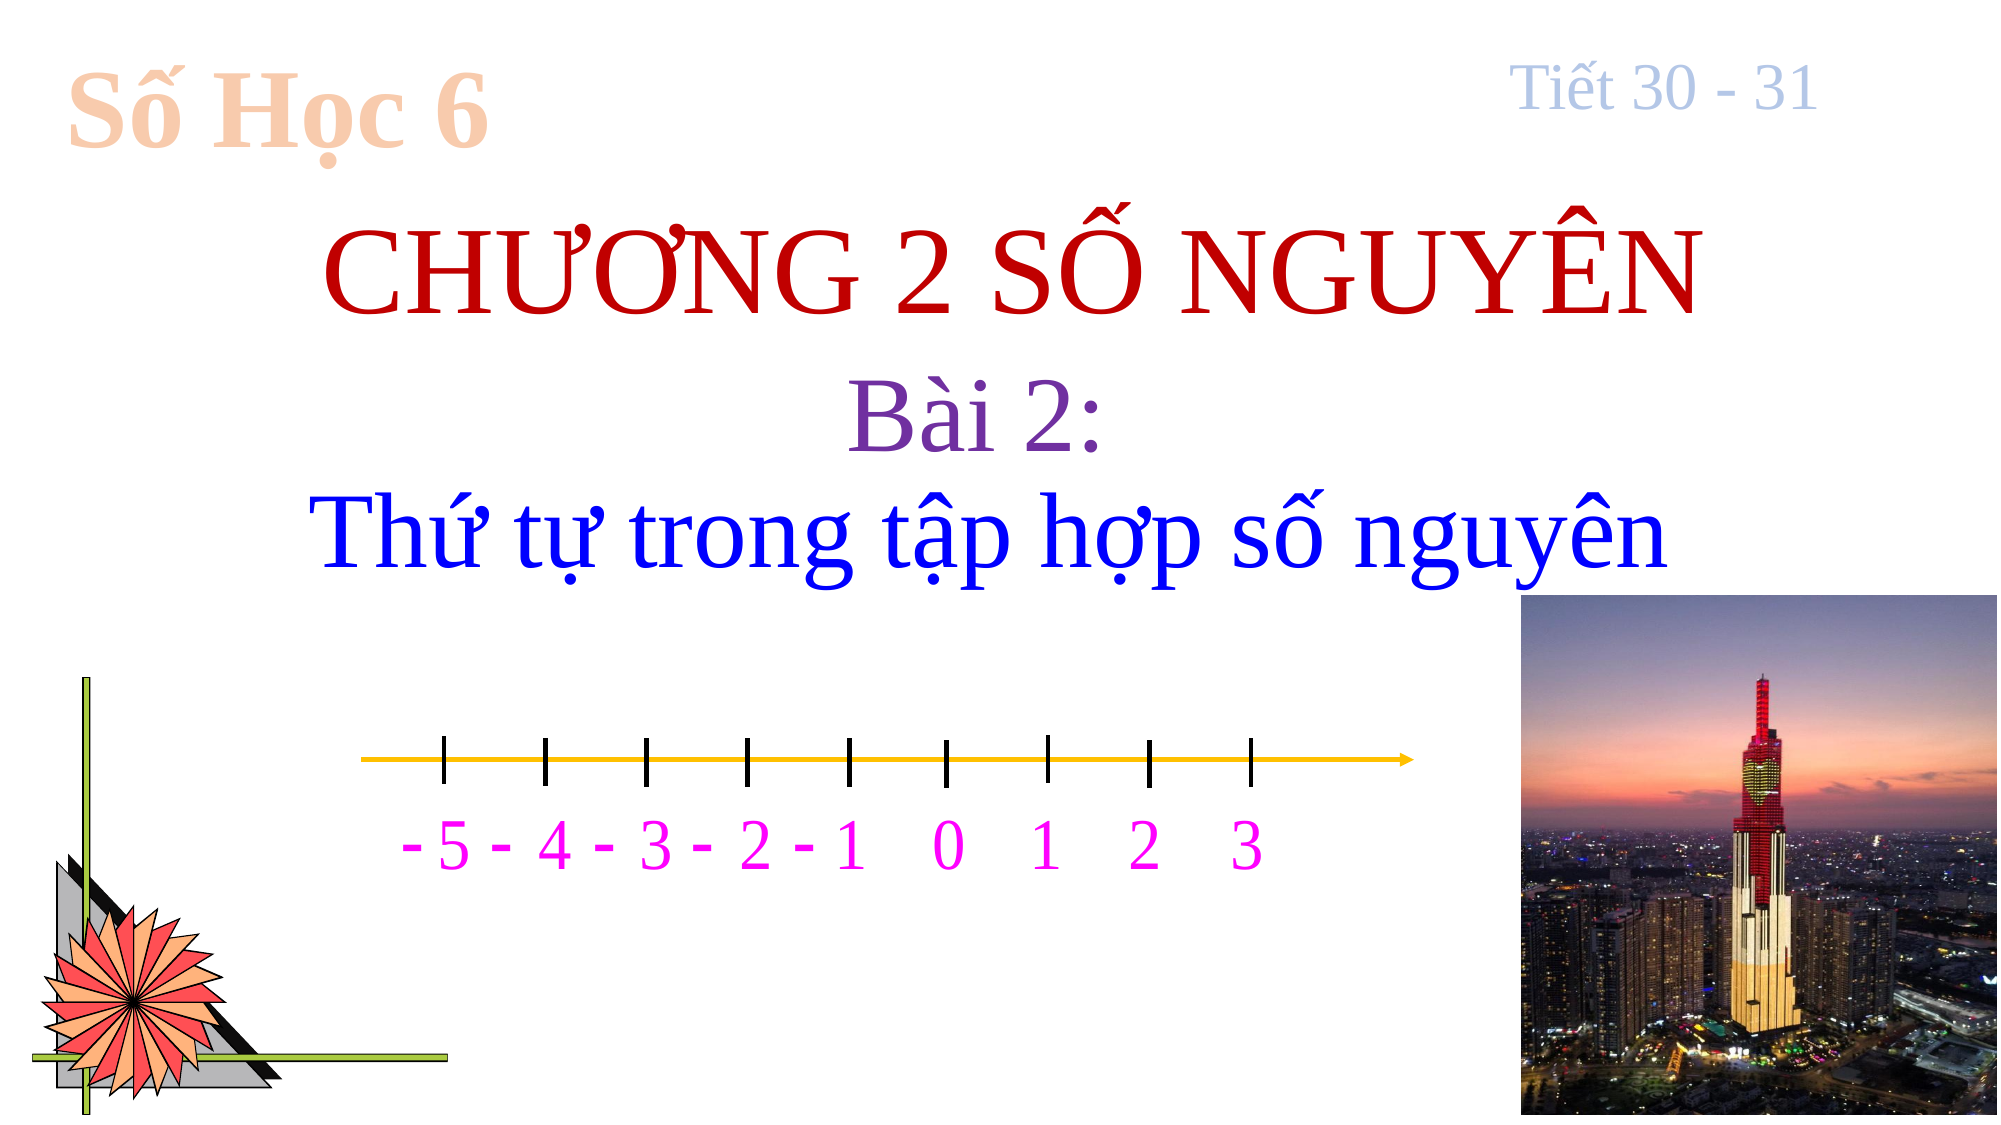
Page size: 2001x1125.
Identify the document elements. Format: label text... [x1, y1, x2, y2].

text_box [448, 735, 1414, 900]
title Bài 2: Thứ tự trong tập hợp số nguyên [240, 282, 1740, 599]
text_box Tiết 30 - 31 [1494, 35, 2000, 131]
subtitle CHƯƠNG 2 SỐ NGUYÊN [263, 197, 1764, 470]
text_box Số Học 6 [50, 27, 507, 178]
picture [1521, 595, 1997, 1115]
picture [32, 677, 448, 1115]
